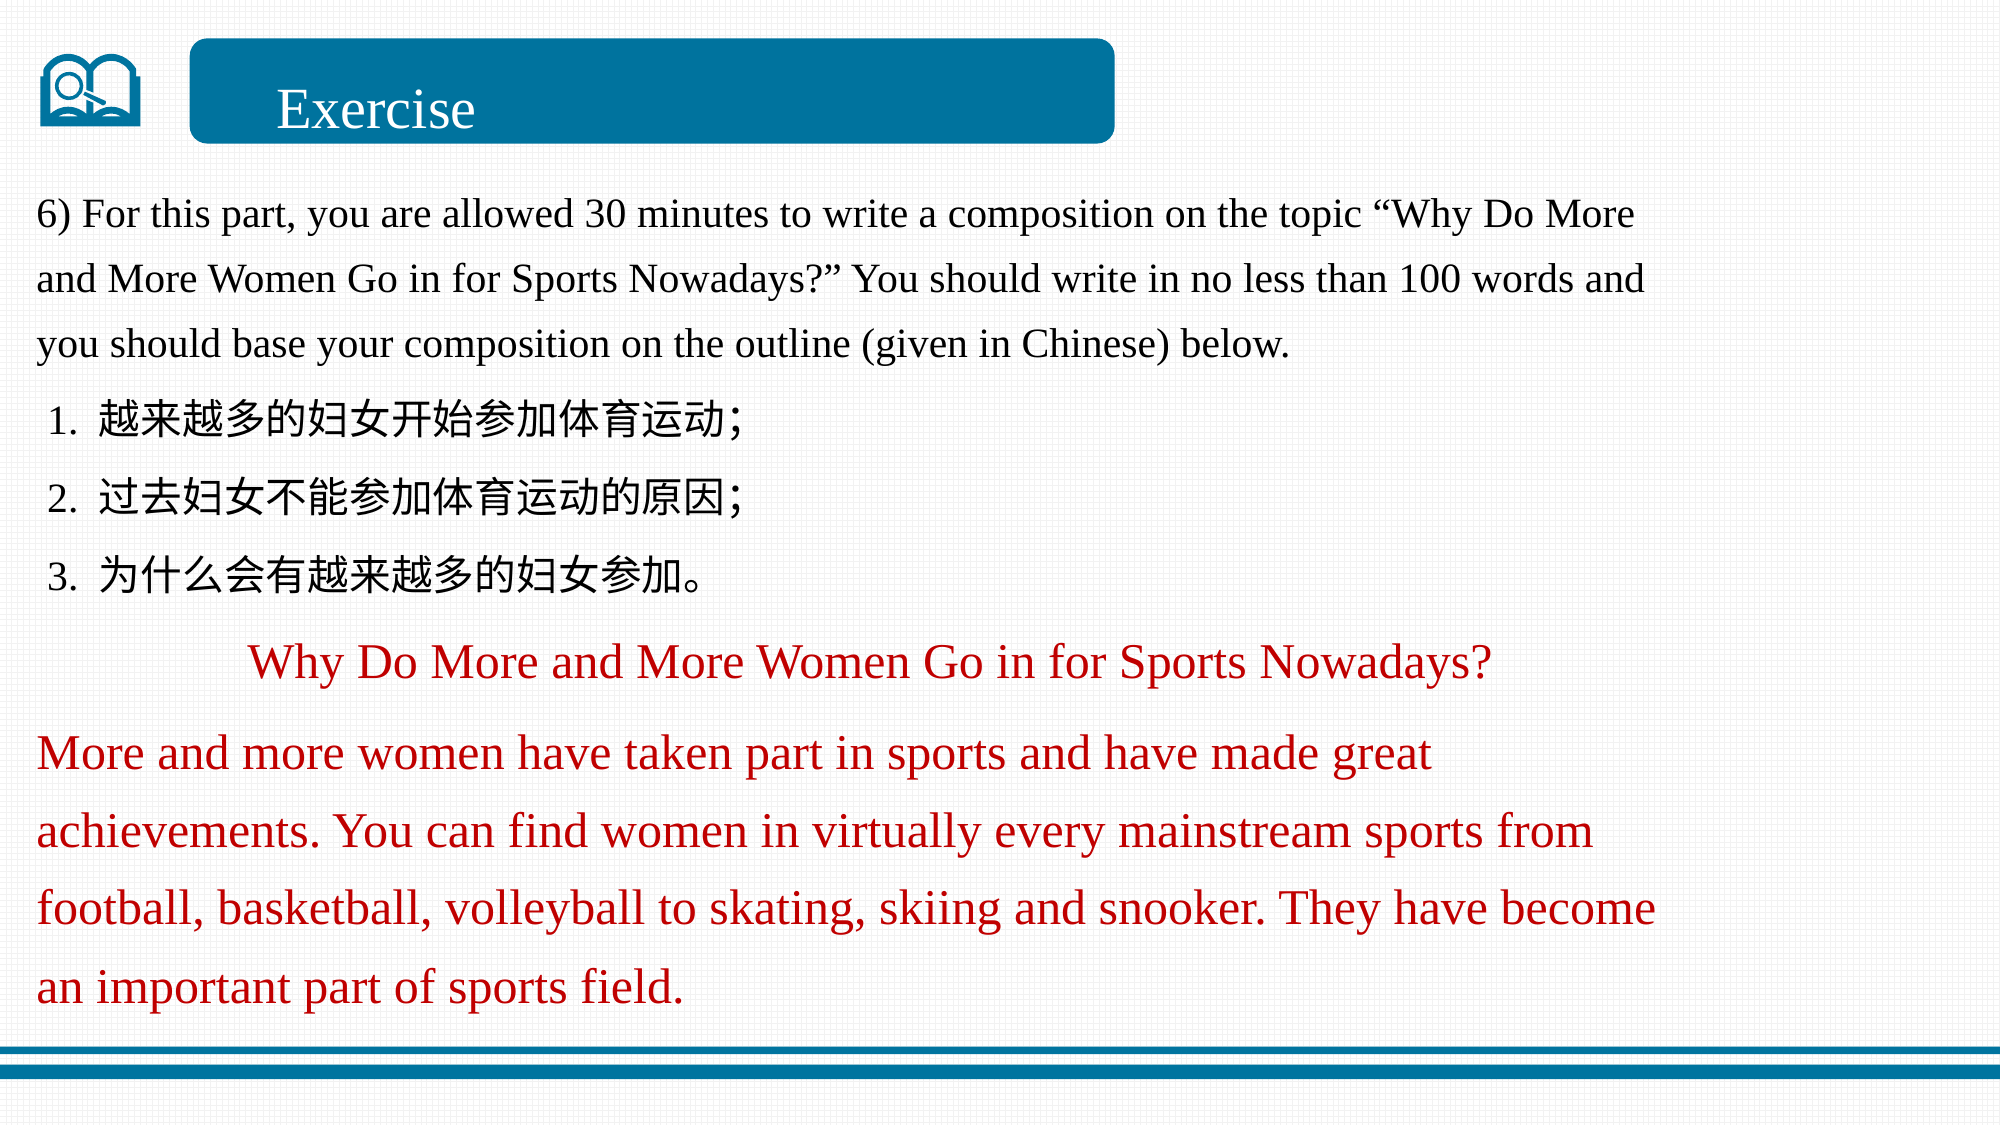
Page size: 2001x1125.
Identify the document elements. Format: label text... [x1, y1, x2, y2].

text_box 6) For this part, you are allowed 30 minutes to write a composition on the topic “Why Do More and More Women Go in for Sports Nowadays?” You should write in no less than 100 words and you should base your composition on the outline (given in Chinese) below. 1. 越来越多的妇女开始参加体育运动； 2. 过去妇女不能参加体育运动的原因； 3. 为什么会有越来越多的妇女参加。 Why Do More and More Women Go in for Sports Nowadays? More and more women have taken part in sports and have made great achievements. You can find women in virtually every mainstream sports from football, basketball, volleyball to skating, skiing and snooker. They have become an important part of sports field. [21, 163, 1719, 1021]
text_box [189, 38, 1152, 144]
